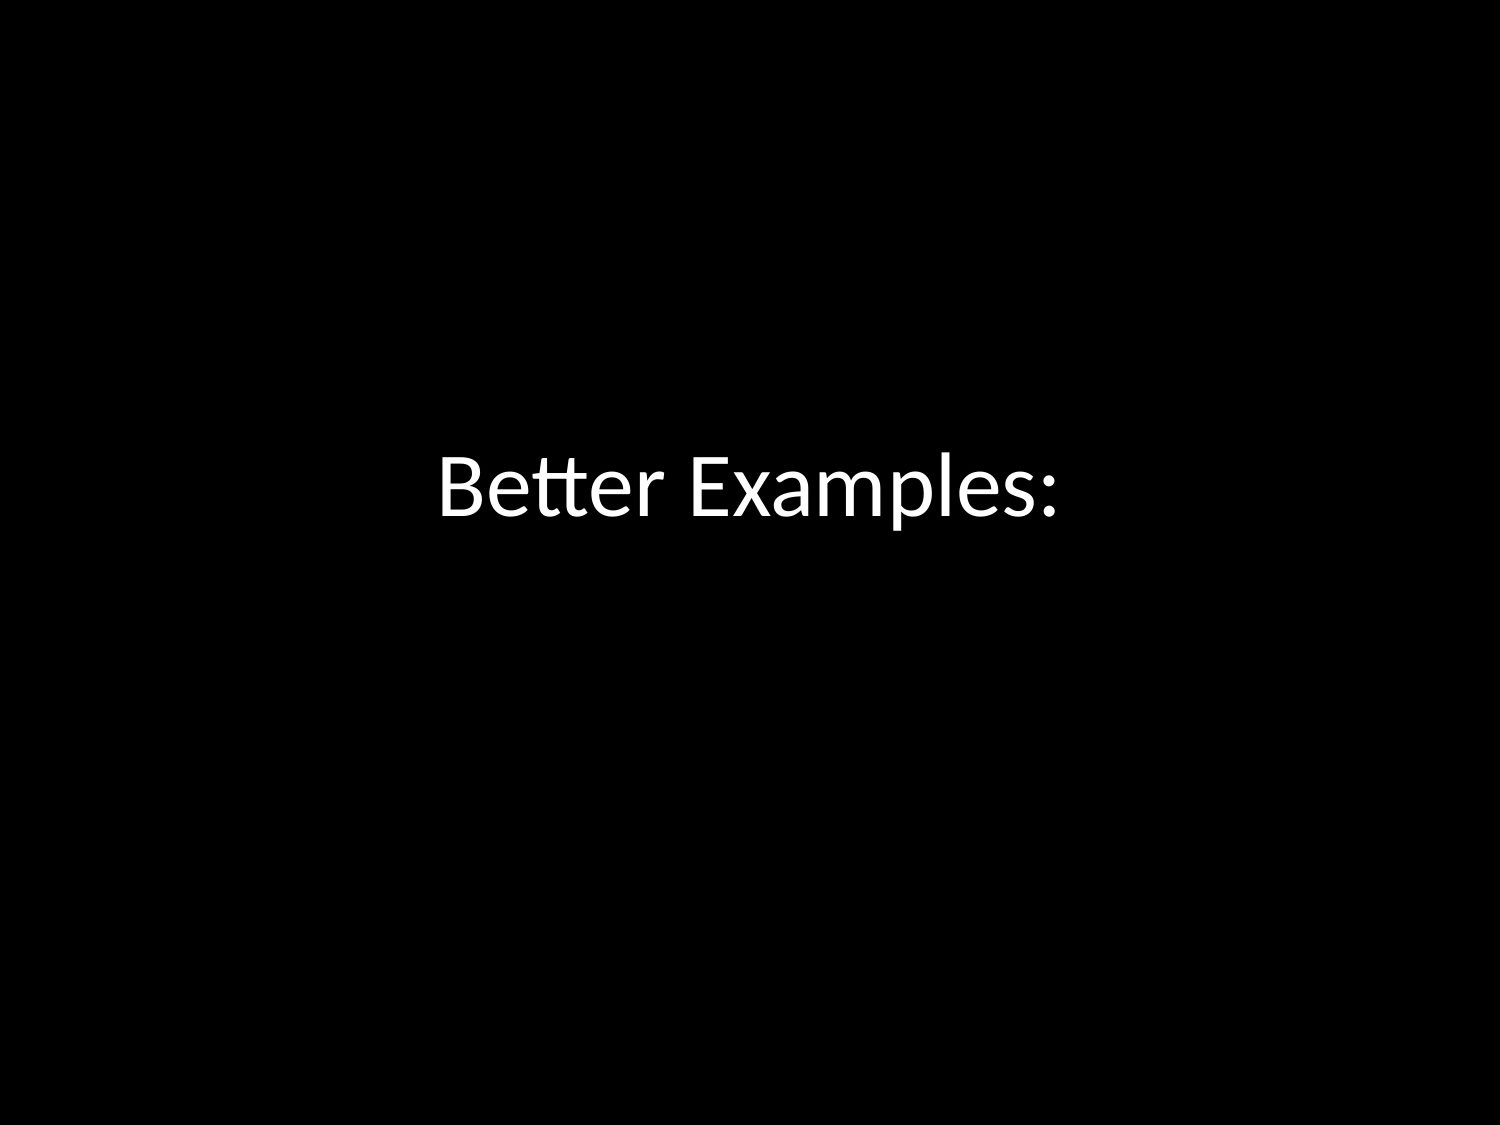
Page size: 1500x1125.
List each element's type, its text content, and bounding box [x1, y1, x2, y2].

title Better Examples: [75, 386, 1425, 574]
